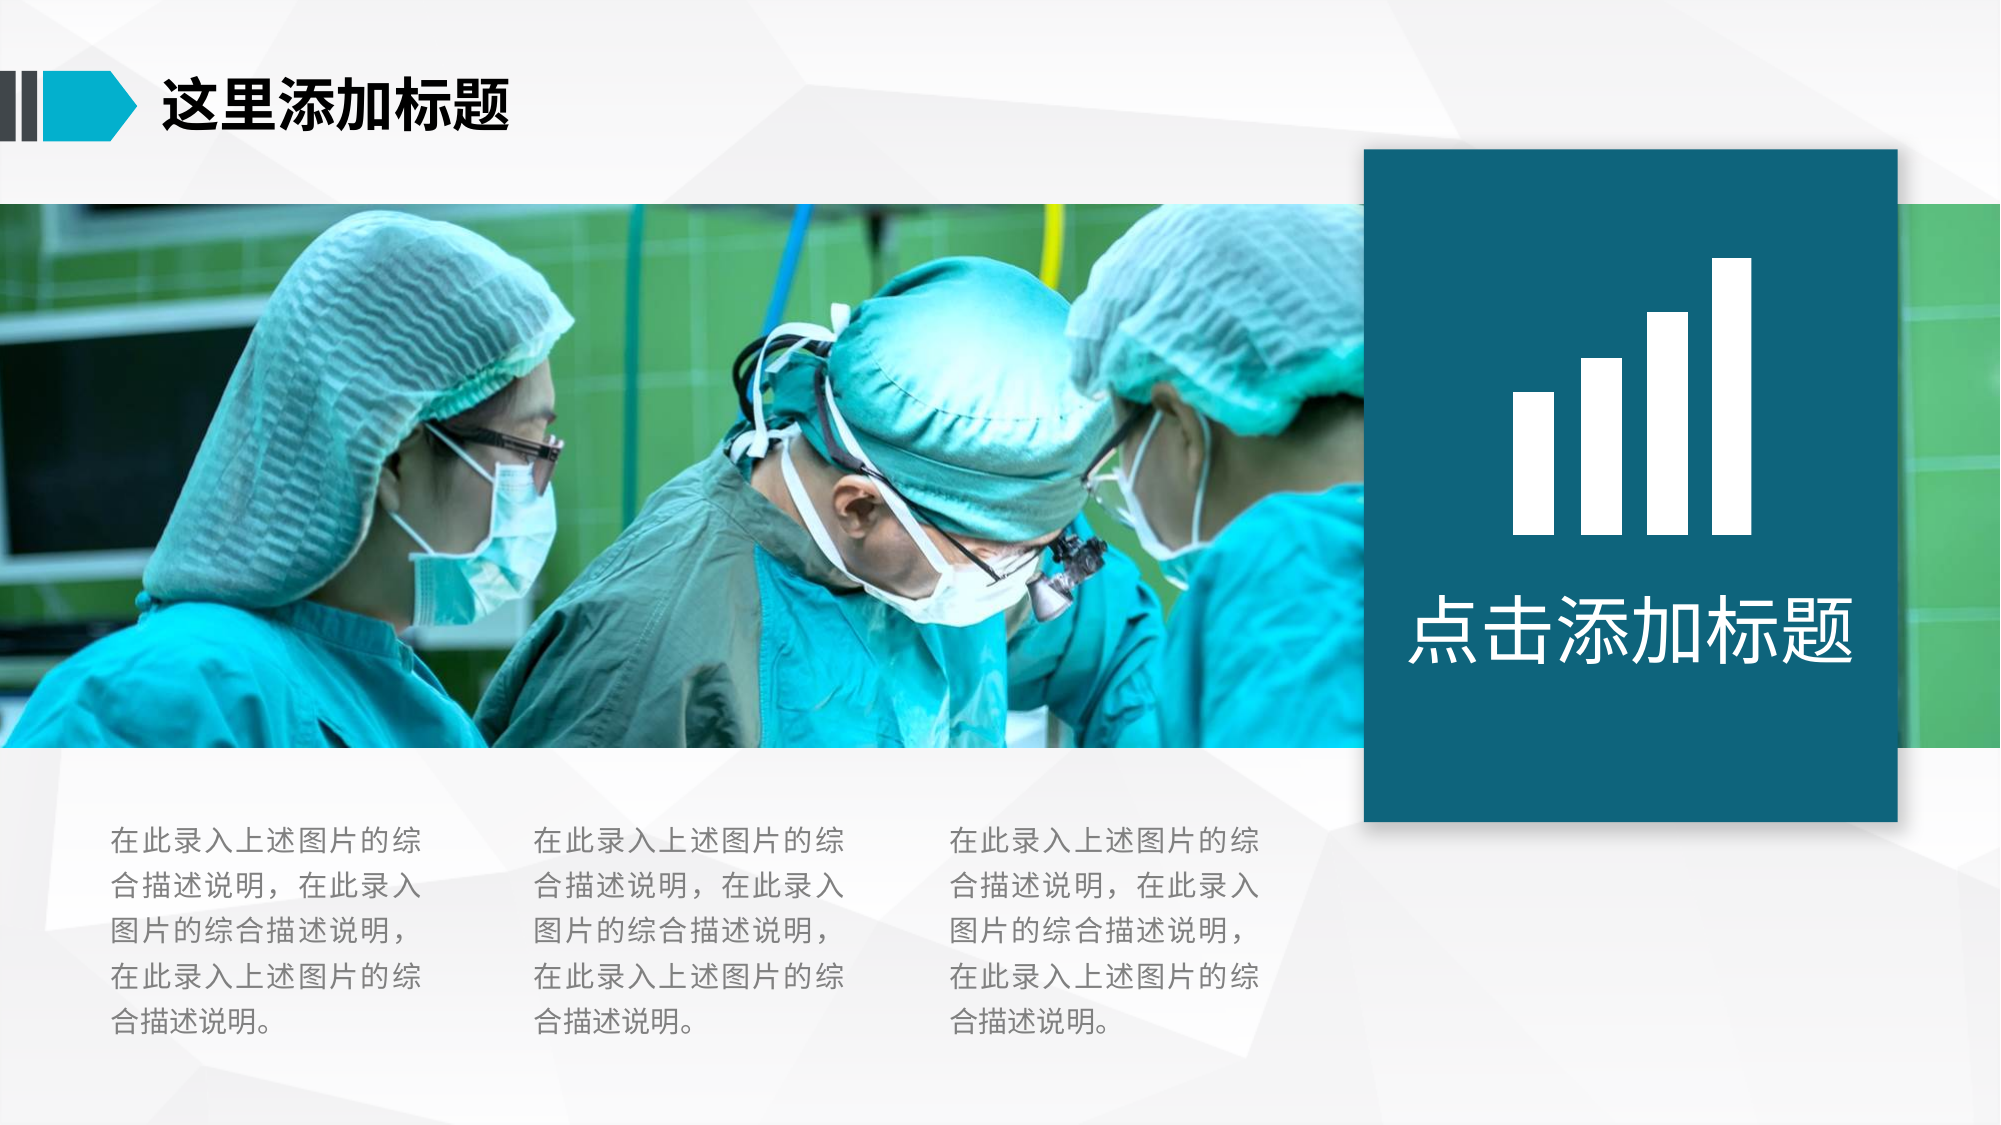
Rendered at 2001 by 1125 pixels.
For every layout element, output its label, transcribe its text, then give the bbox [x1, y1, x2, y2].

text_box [1363, 149, 1898, 823]
text_box 在此录入上述图片的综合描述说明，在此录入图片的综合描述说明，在此录入上述图片的综合描述说明。 [934, 804, 1275, 1046]
text_box 这里添加标题 [161, 68, 988, 151]
picture [0, 0, 2000, 1125]
text_box [0, 70, 16, 142]
text_box 在此录入上述图片的综合描述说明，在此录入图片的综合描述说明，在此录入上述图片的综合描述说明。 [519, 804, 860, 1046]
text_box [43, 70, 138, 142]
text_box 在此录入上述图片的综合描述说明，在此录入图片的综合描述说明，在此录入上述图片的综合描述说明。 [96, 804, 437, 1046]
text_box [21, 70, 38, 142]
